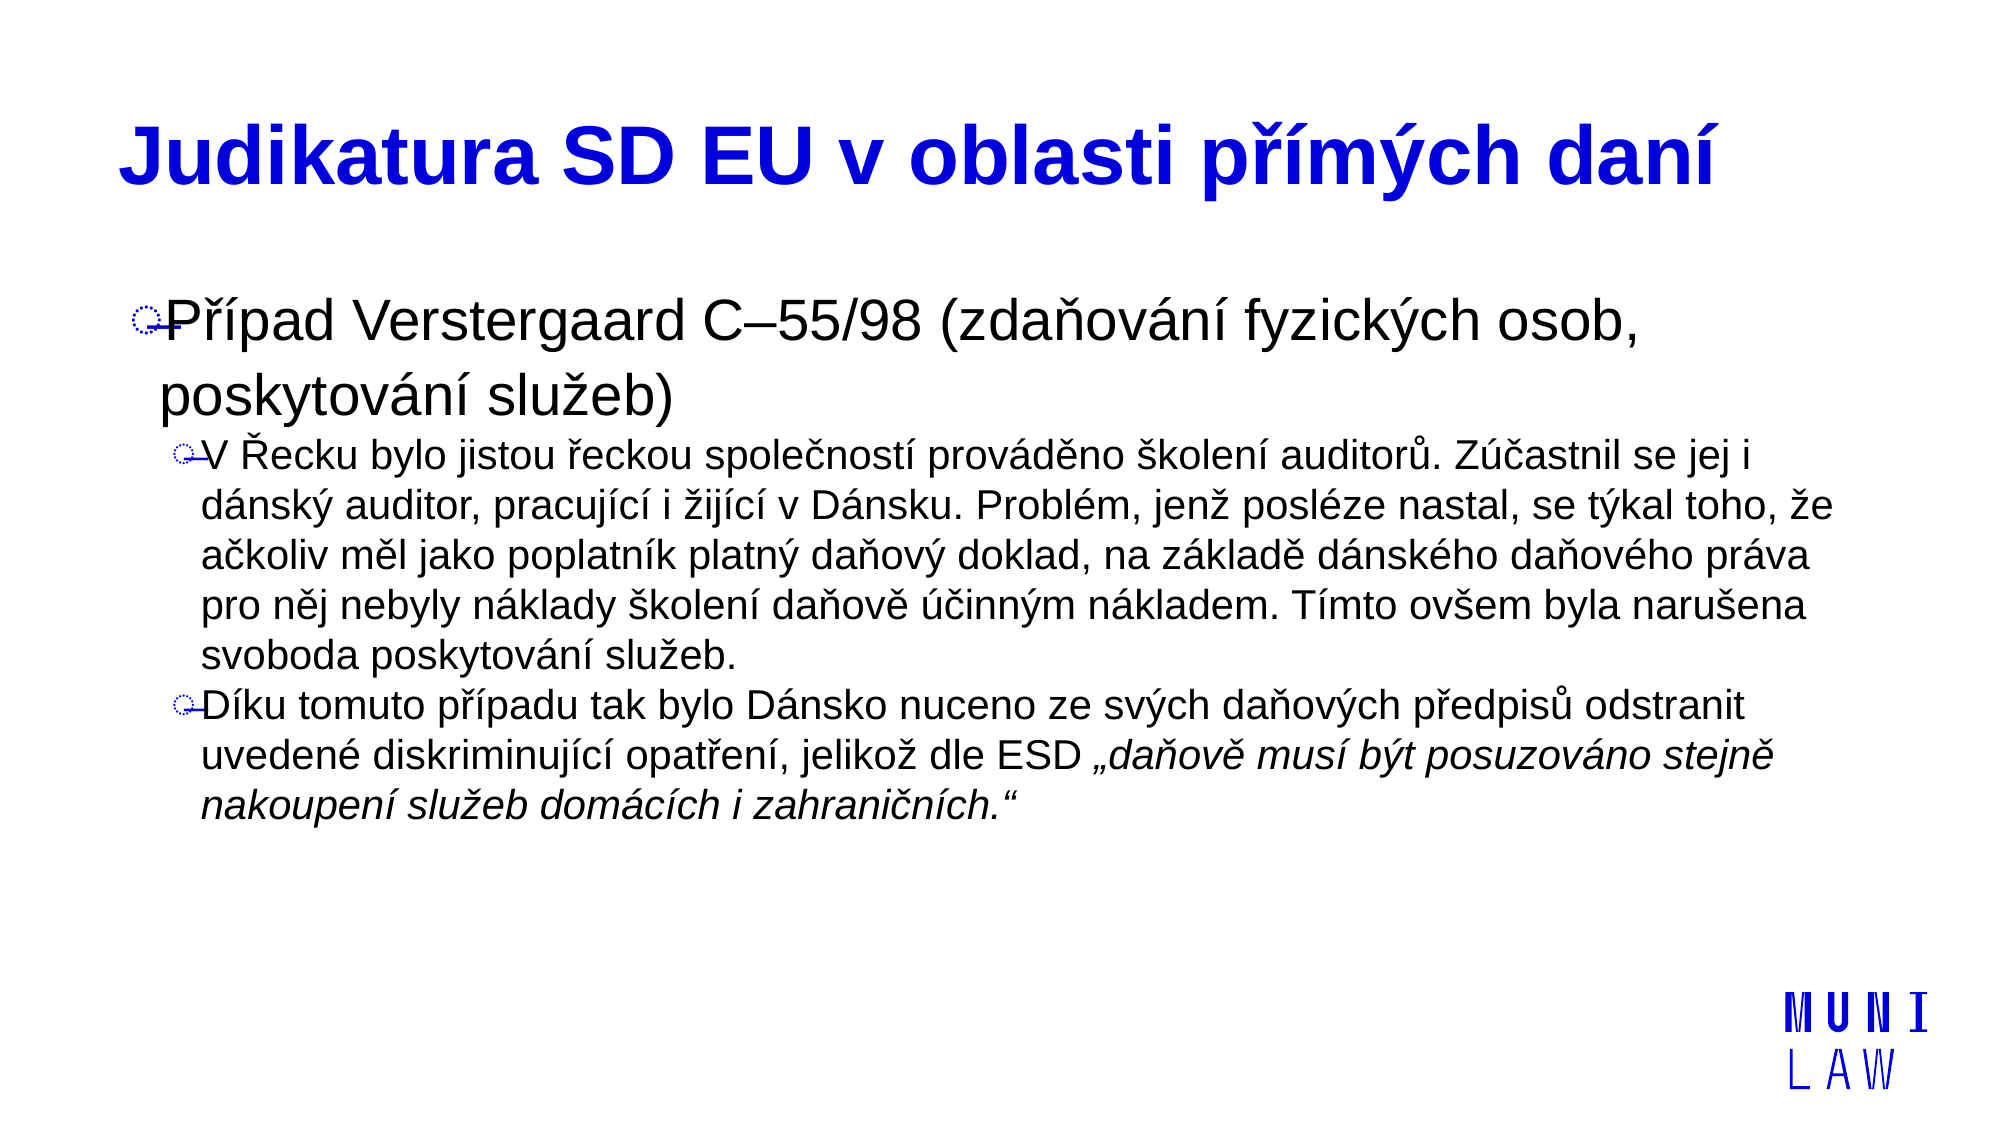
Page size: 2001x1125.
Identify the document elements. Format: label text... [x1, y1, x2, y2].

title Judikatura SD EU v oblasti přímých daní [118, 118, 1883, 193]
list Případ Verstergaard C–55/98 (zdaňování fyzických osob, poskytování služeb) V Řecku bylo jistou řeckou společností prováděno školení auditorů. Zúčastnil se jej i dánský auditor, pracující i žijící v Dánsku. Problém, jenž posléze nastal, se týkal toho, že ačkoliv měl jako poplatník platný daňový doklad, na základě dánského daňového práva pro něj nebyly náklady školení daňově účinným nákladem. Tímto ovšem byla narušena svoboda poskytování služeb. Díku tomuto případu tak bylo Dánsko nuceno ze svých daňových předpisů odstranit uvedené diskriminující opatření, jelikož dle ESD „daňově musí být posuzováno stejně nakoupení služeb domácích i zahraničních.“ [118, 277, 1883, 957]
